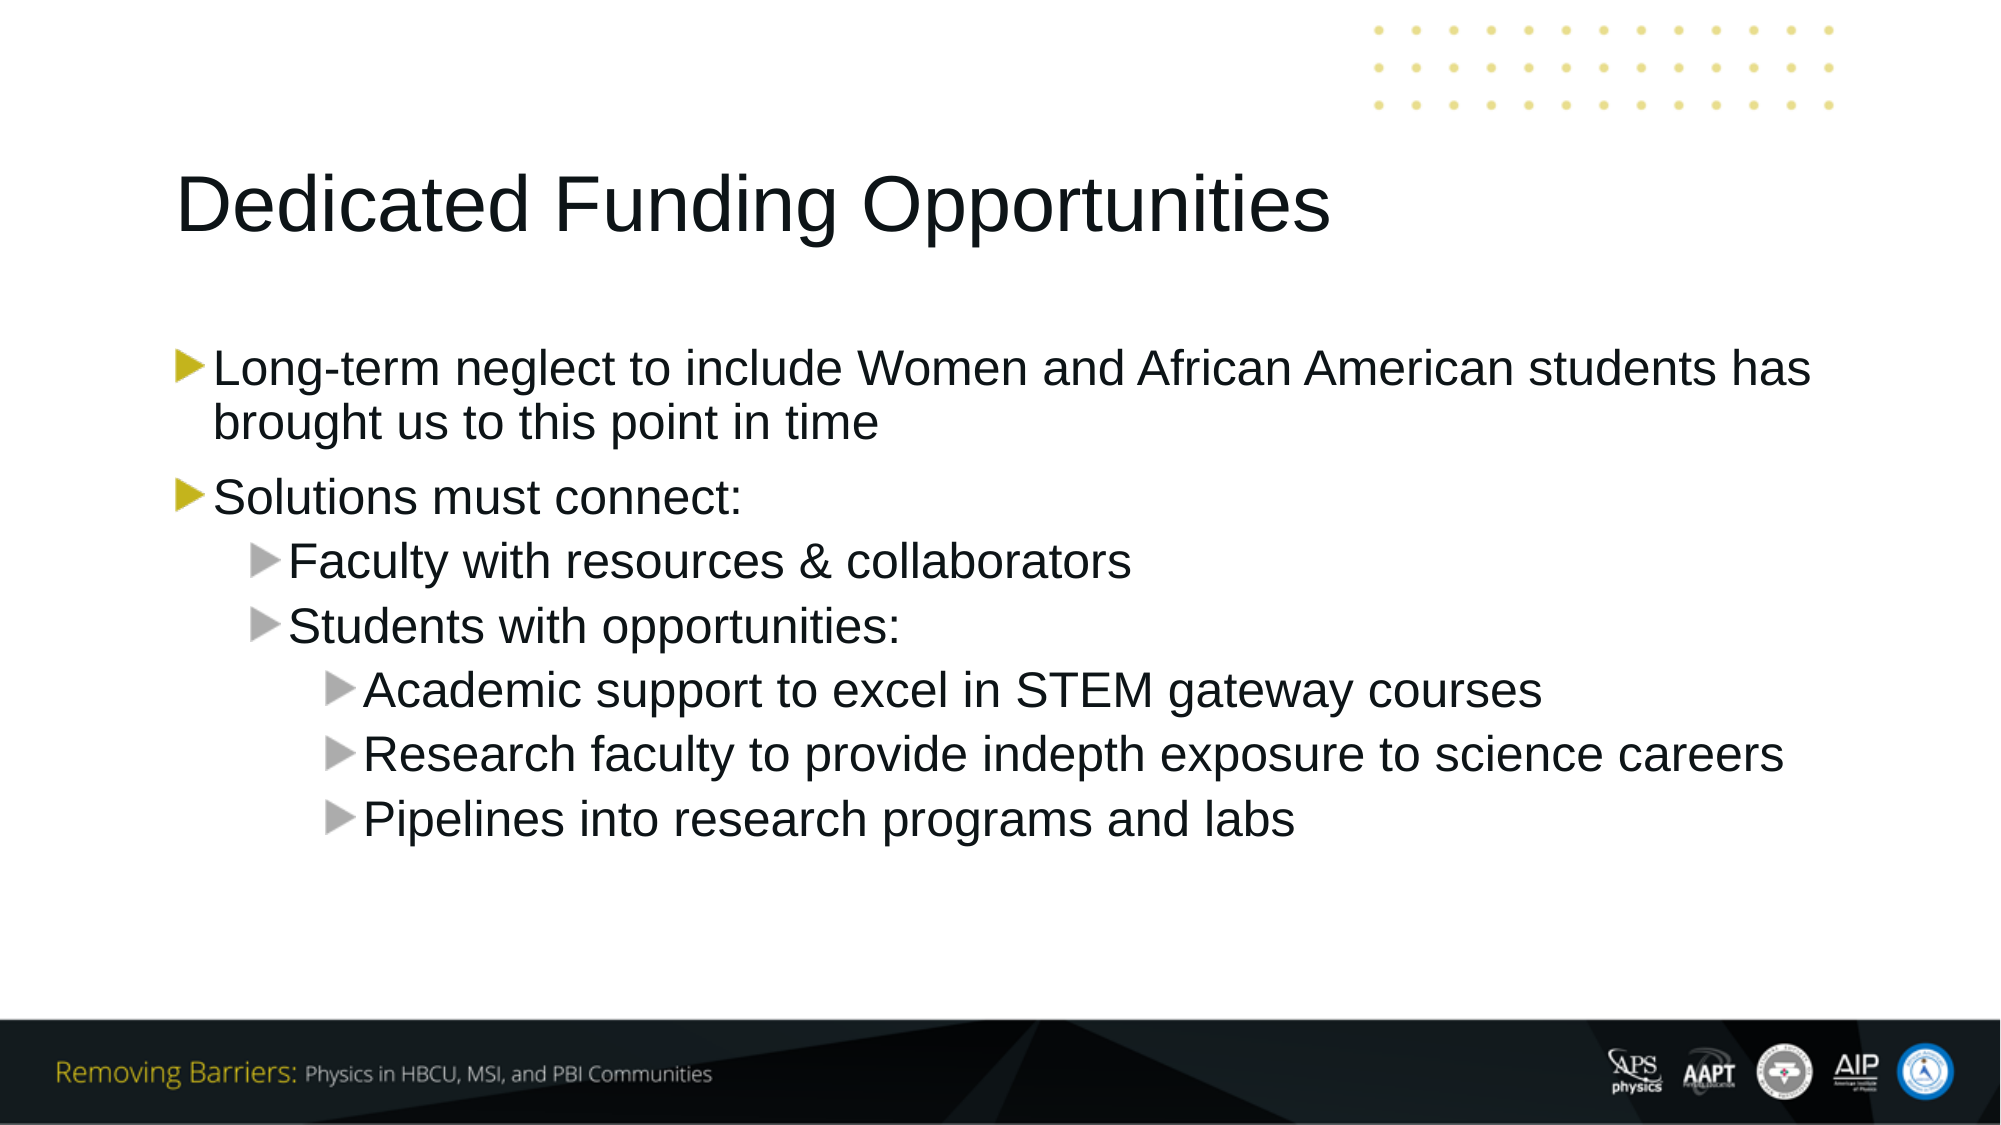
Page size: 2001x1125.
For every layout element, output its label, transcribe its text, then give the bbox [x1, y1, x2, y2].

list Long-term neglect to include Women and African American students has brought us to this point in time Solutions must connect: Faculty with resources & collaborators Students with opportunities: Academic support to excel in STEM gateway courses Research faculty to provide indepth exposure to science careers Pipelines into research programs and labs [160, 334, 1832, 890]
picture [0, 0, 2001, 1125]
title Dedicated Funding Opportunities [160, 135, 1832, 278]
